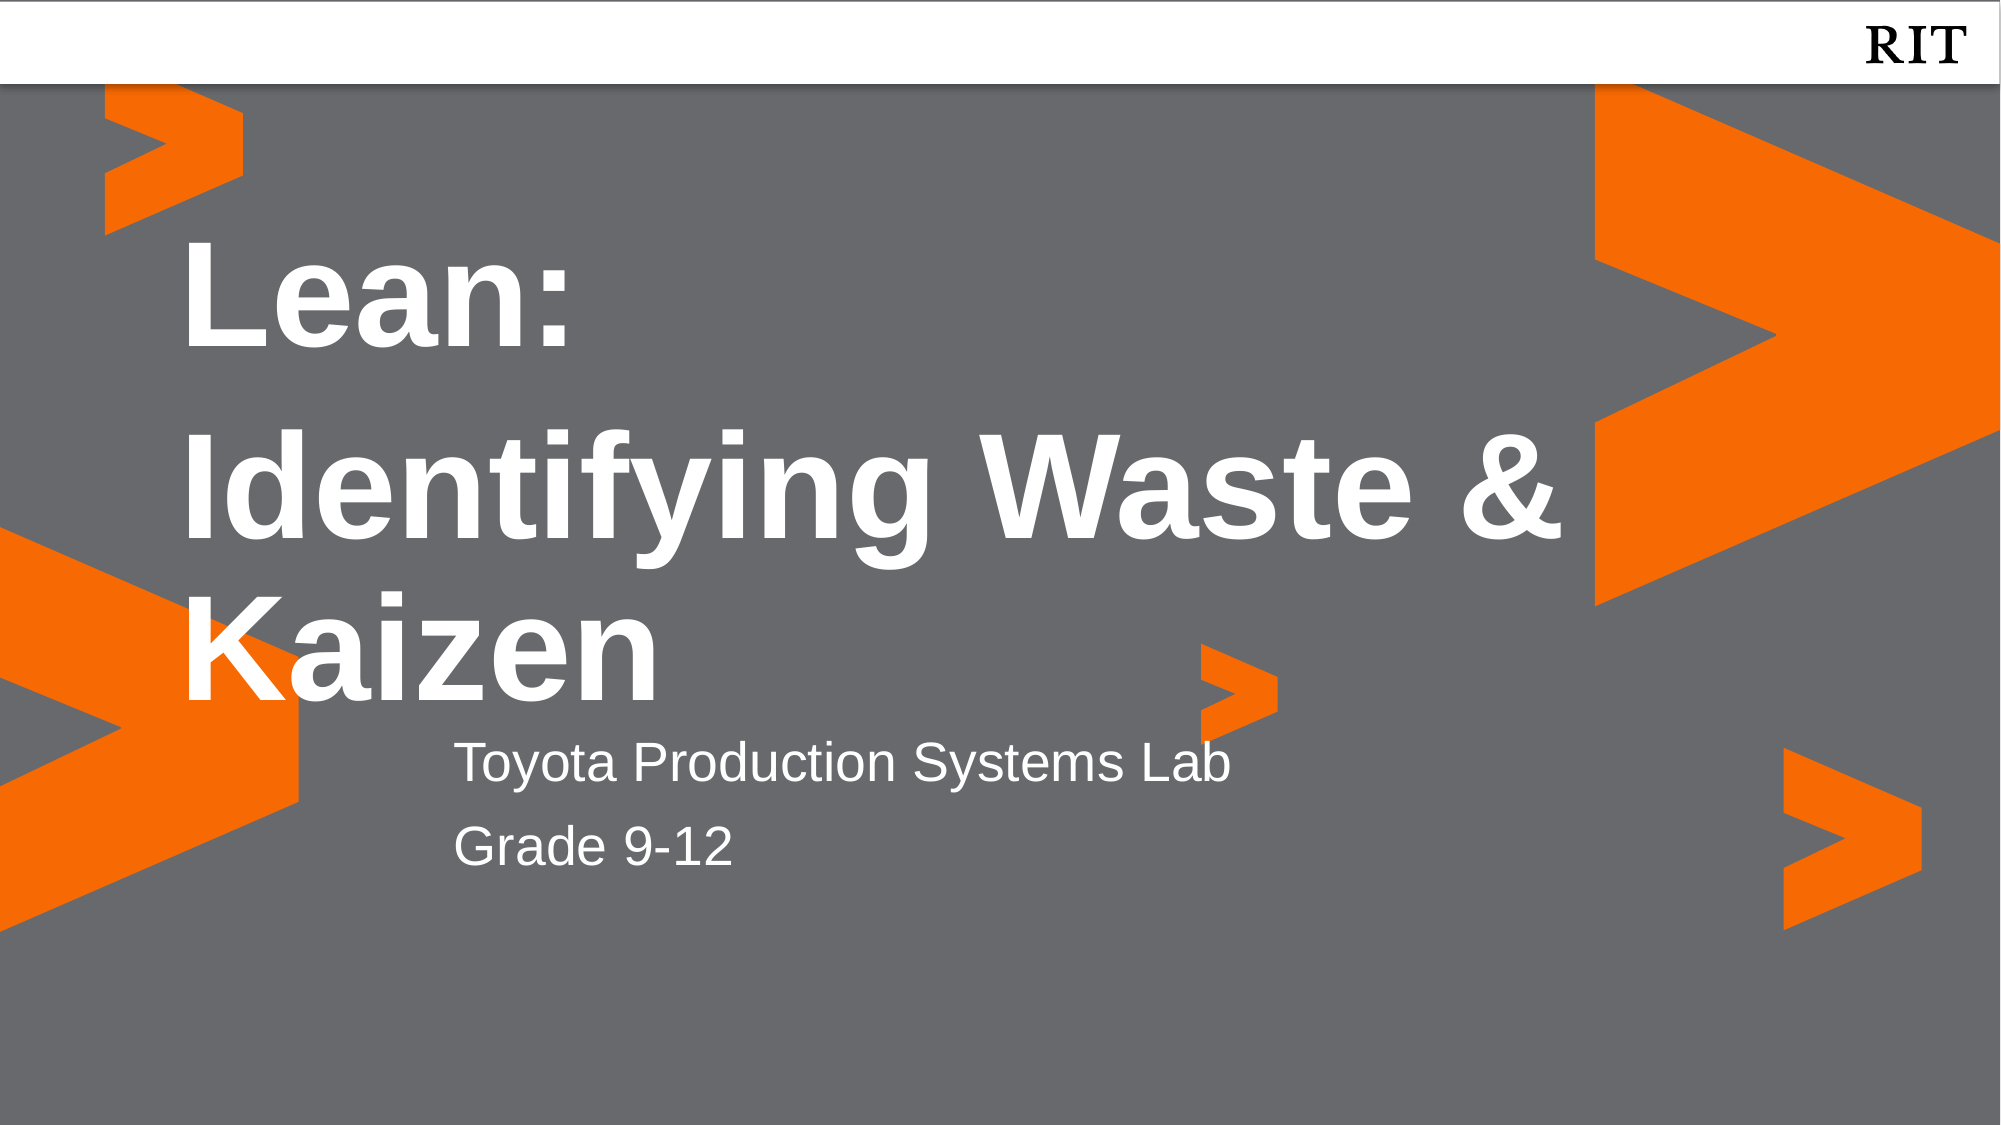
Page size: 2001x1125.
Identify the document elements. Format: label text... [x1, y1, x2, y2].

list Grade 9-12 [439, 802, 1707, 893]
picture [1861, 17, 1970, 72]
list Toyota Production Systems Lab [439, 719, 1707, 798]
list Lean: Identifying Waste & Kaizen [165, 209, 1831, 714]
